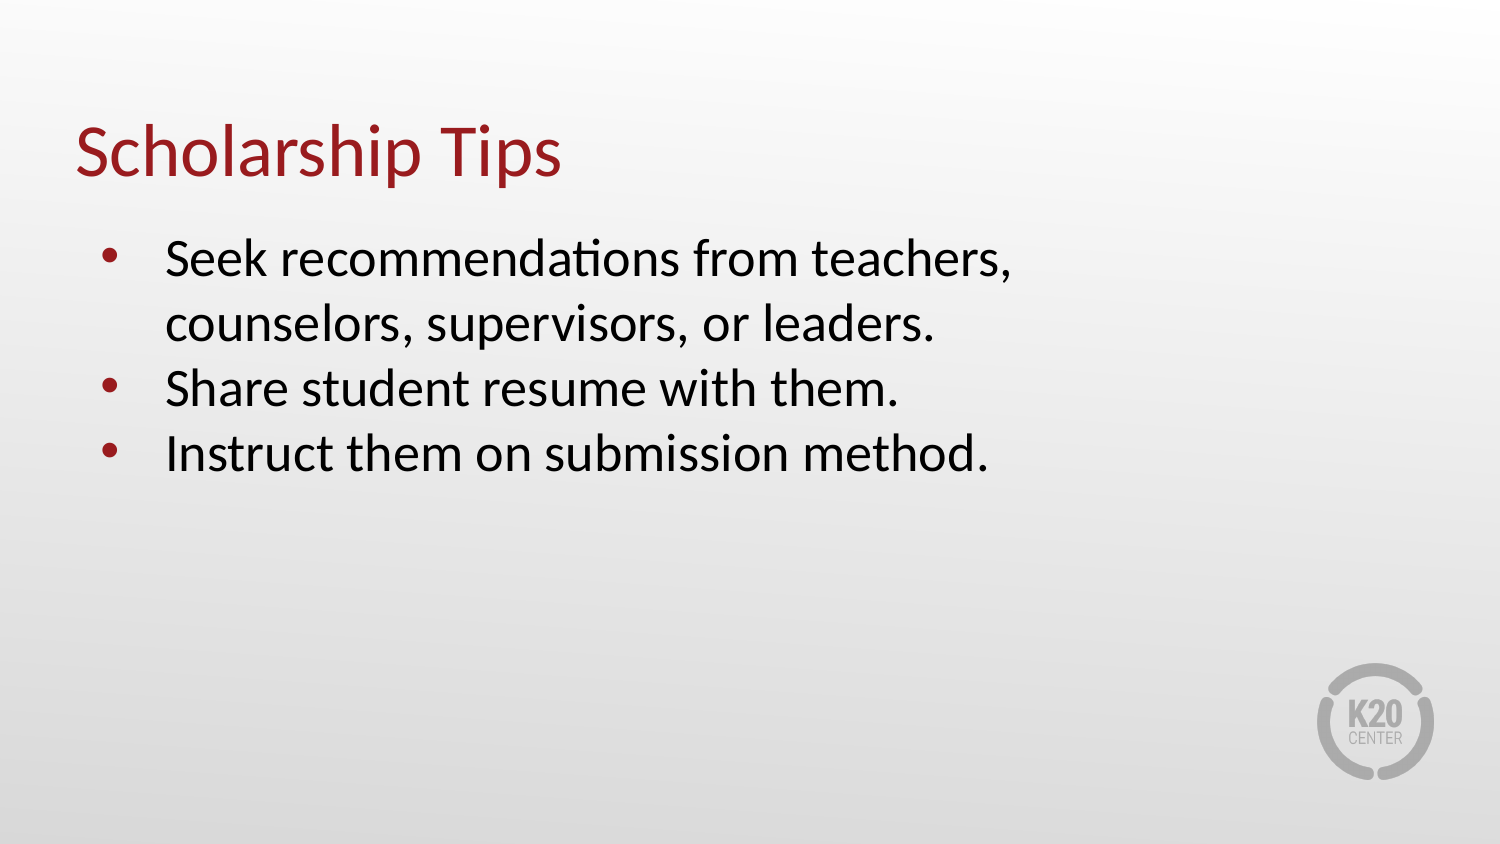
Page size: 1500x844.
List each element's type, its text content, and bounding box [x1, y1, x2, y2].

picture [1300, 646, 1451, 797]
title Scholarship Tips [75, 50, 1425, 191]
list Seek recommendations from teachers, counselors, supervisors, or leaders. Share student resume with them. Instruct them on submission method. [75, 214, 1169, 779]
